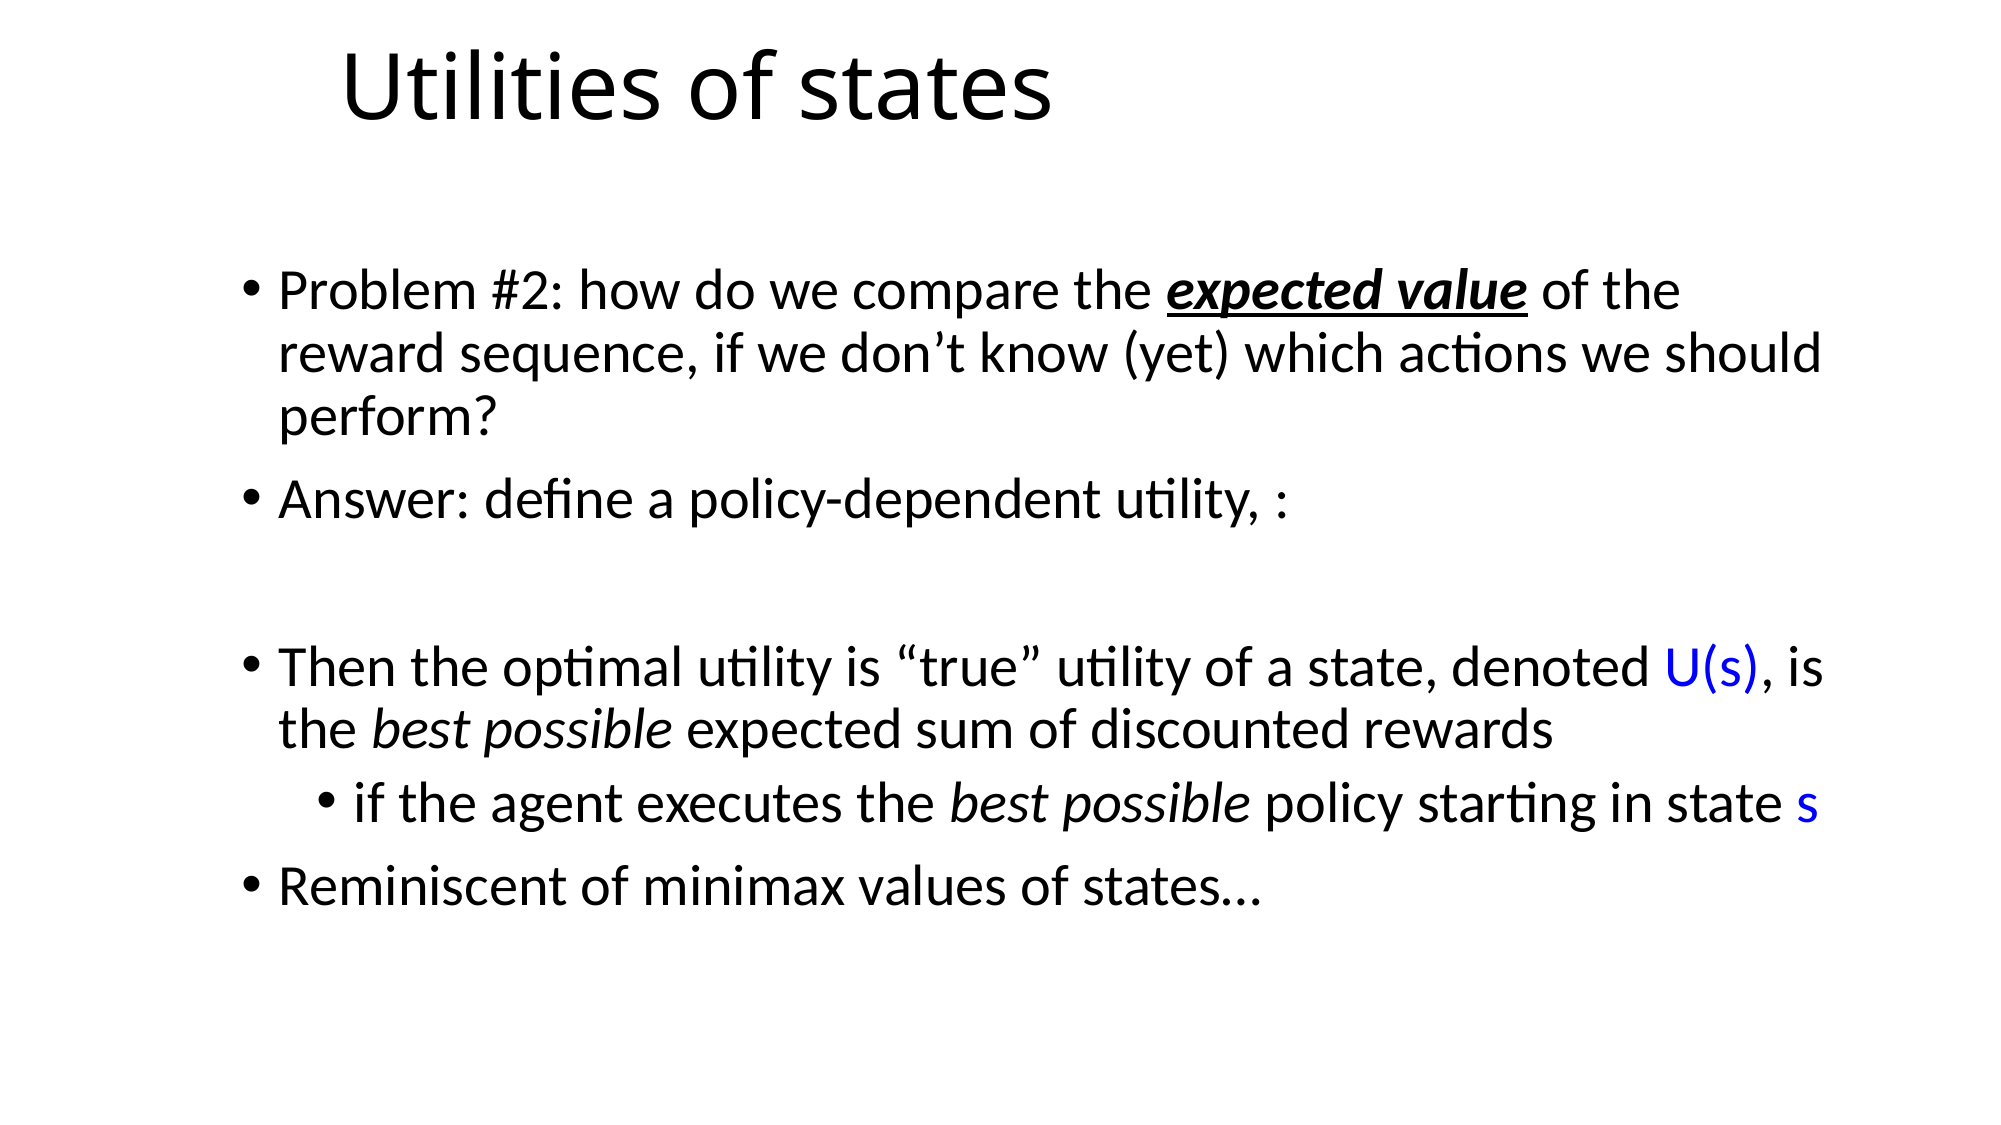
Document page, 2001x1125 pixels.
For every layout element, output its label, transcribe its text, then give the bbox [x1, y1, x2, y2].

title Utilities of states [324, 24, 1675, 155]
